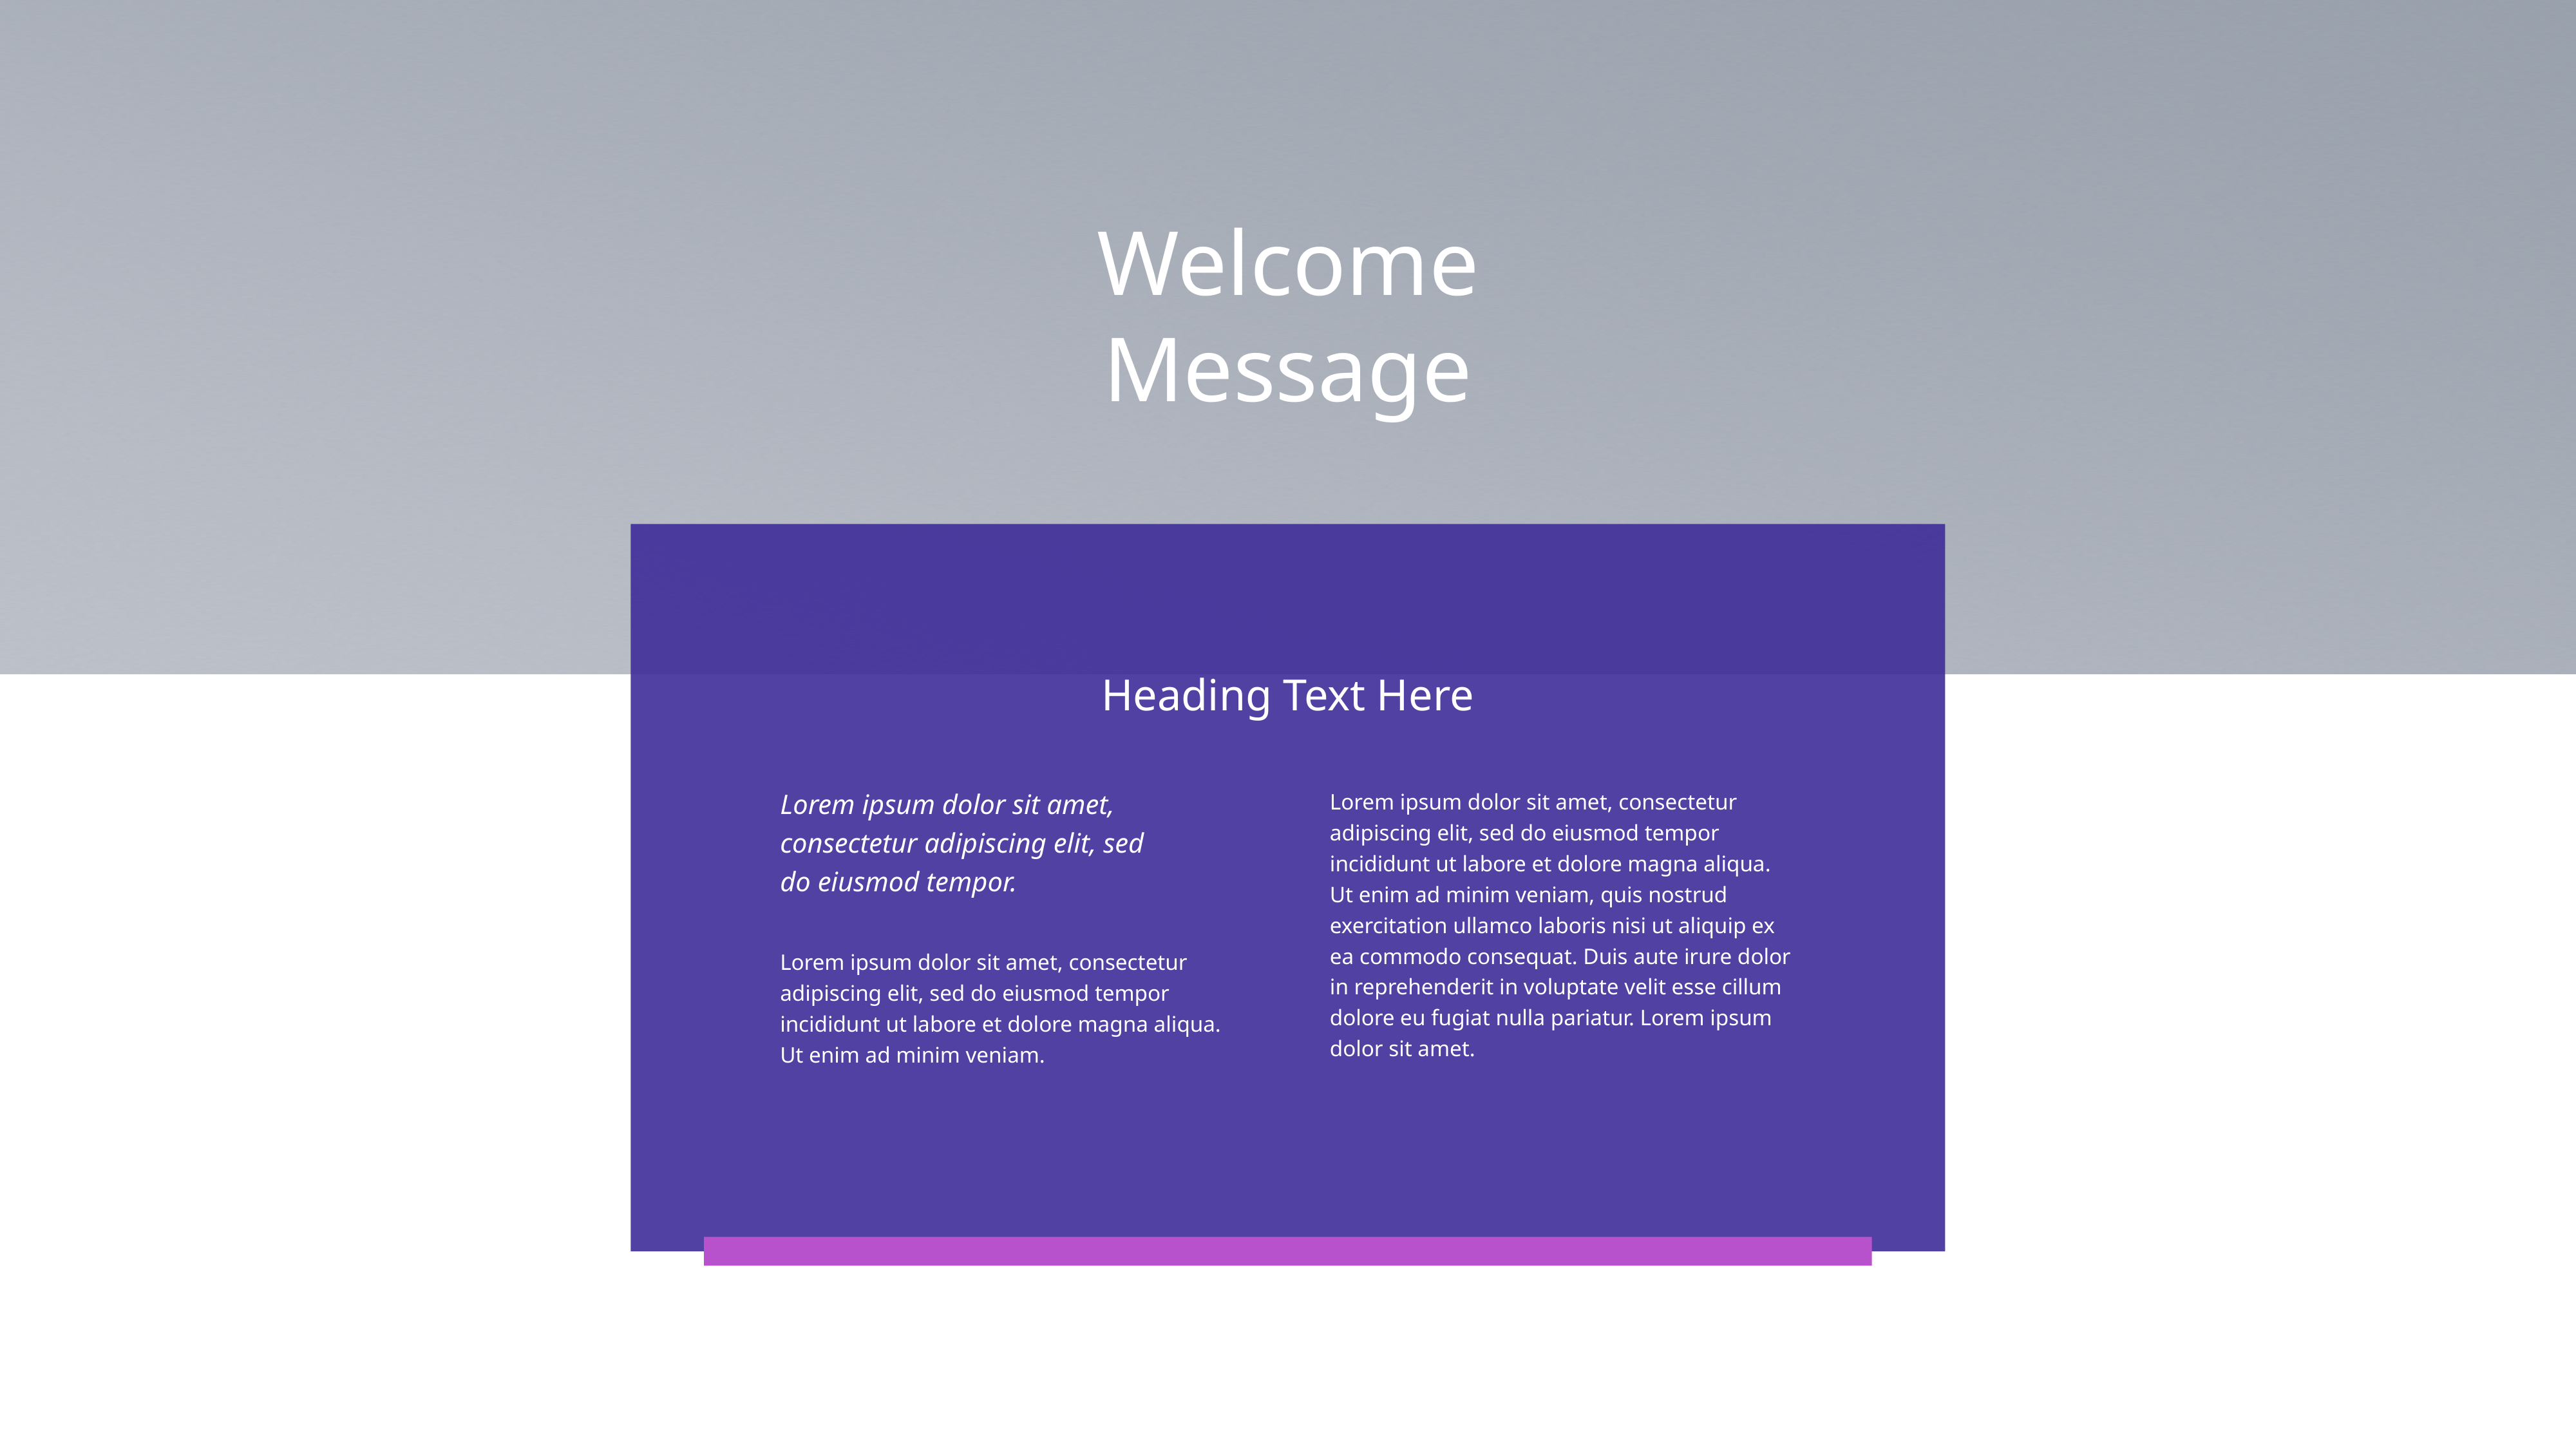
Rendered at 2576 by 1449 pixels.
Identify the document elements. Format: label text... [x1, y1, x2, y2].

picture [0, 0, 2576, 675]
text_box [704, 1236, 1872, 1266]
text_box Lorem ipsum dolor sit amet, consectetur adipiscing elit, sed do eiusmod tempor incididunt ut labore et dolore magna aliqua. Ut enim ad minim veniam. [777, 940, 1227, 1077]
text_box [630, 675, 1946, 1252]
text_box Heading Text Here [1098, 675, 1478, 723]
text_box Lorem ipsum dolor sit amet, consectetur adipiscing elit, sed do eiusmod tempor. [777, 777, 1160, 900]
text_box Lorem ipsum dolor sit amet, consectetur adipiscing elit, sed do eiusmod tempor incididunt ut labore et dolore magna aliqua. Ut enim ad minim veniam, quis nostrud exercitation ullamco laboris nisi ut aliquip ex ea commodo consequat. Duis aute irure dolor in reprehenderit in voluptate velit esse cillum dolore eu fugiat nulla pariatur. Lorem ipsum dolor sit amet. [1326, 780, 1799, 1077]
